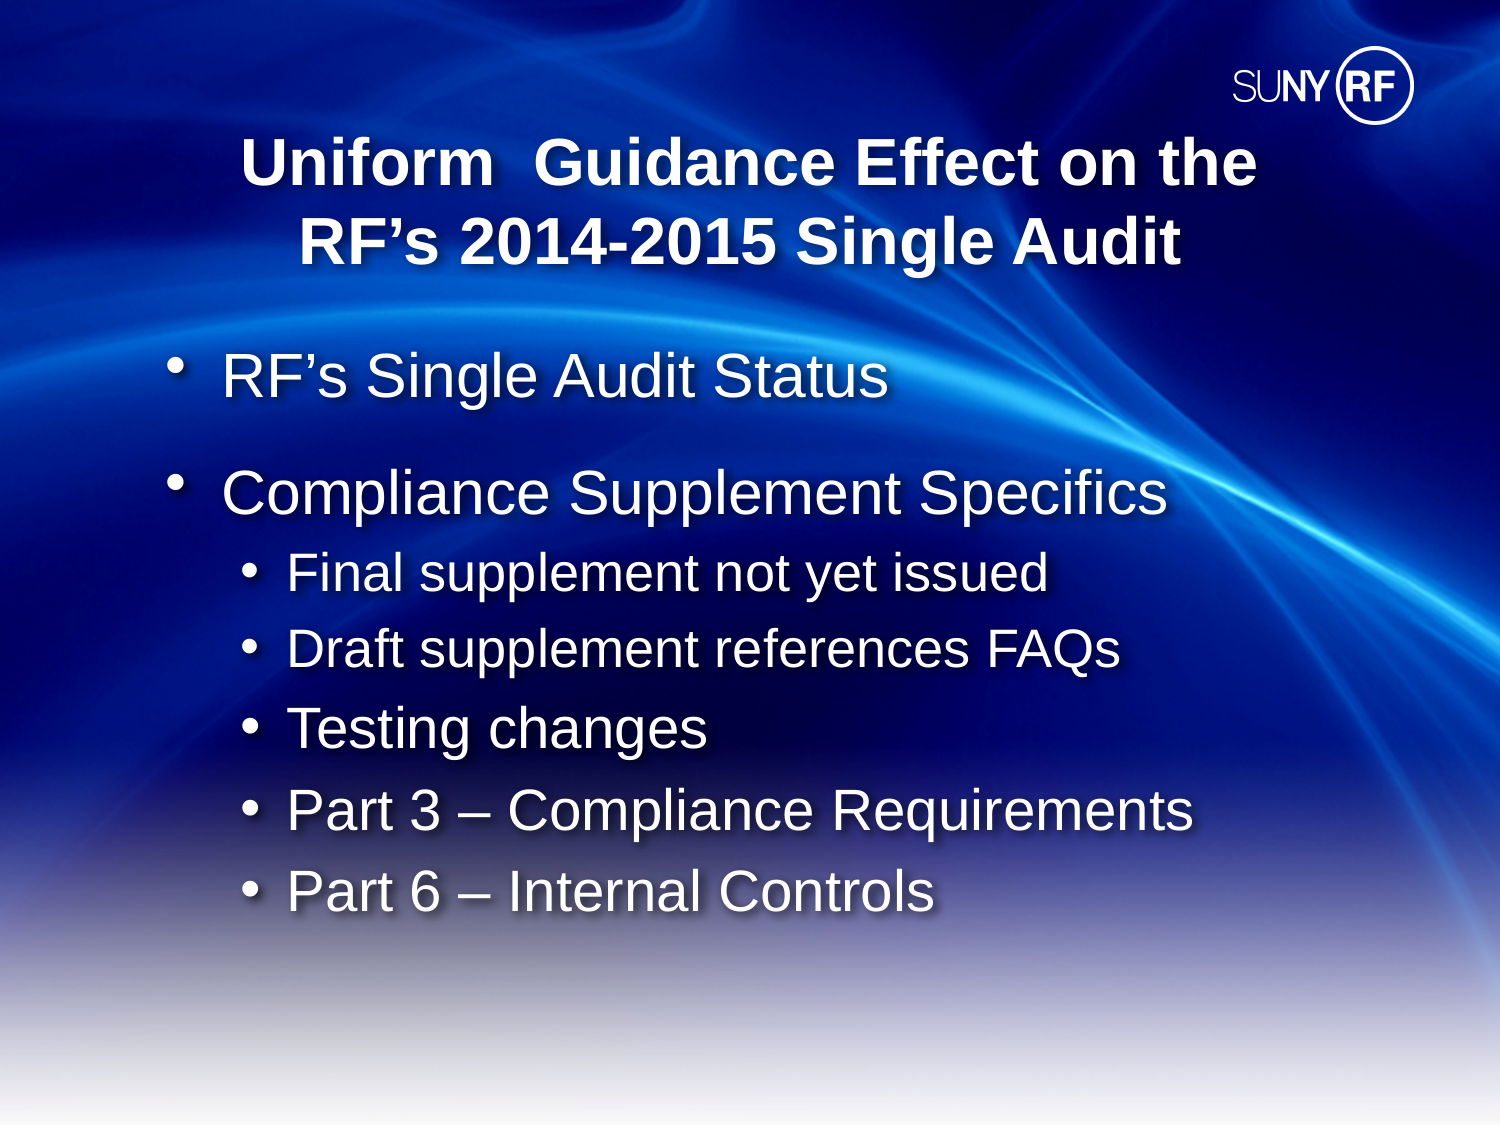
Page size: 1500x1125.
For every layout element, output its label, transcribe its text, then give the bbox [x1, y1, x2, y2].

title Uniform Guidance Effect on the RF’s 2014-2015 Single Audit [149, 124, 1351, 272]
list RF’s Single Audit Status Compliance Supplement Specifics Final supplement not yet issued Draft supplement references FAQs Testing changes Part 3 – Compliance Requirements Part 6 – Internal Controls [149, 327, 1351, 1066]
picture [0, 0, 1500, 1125]
